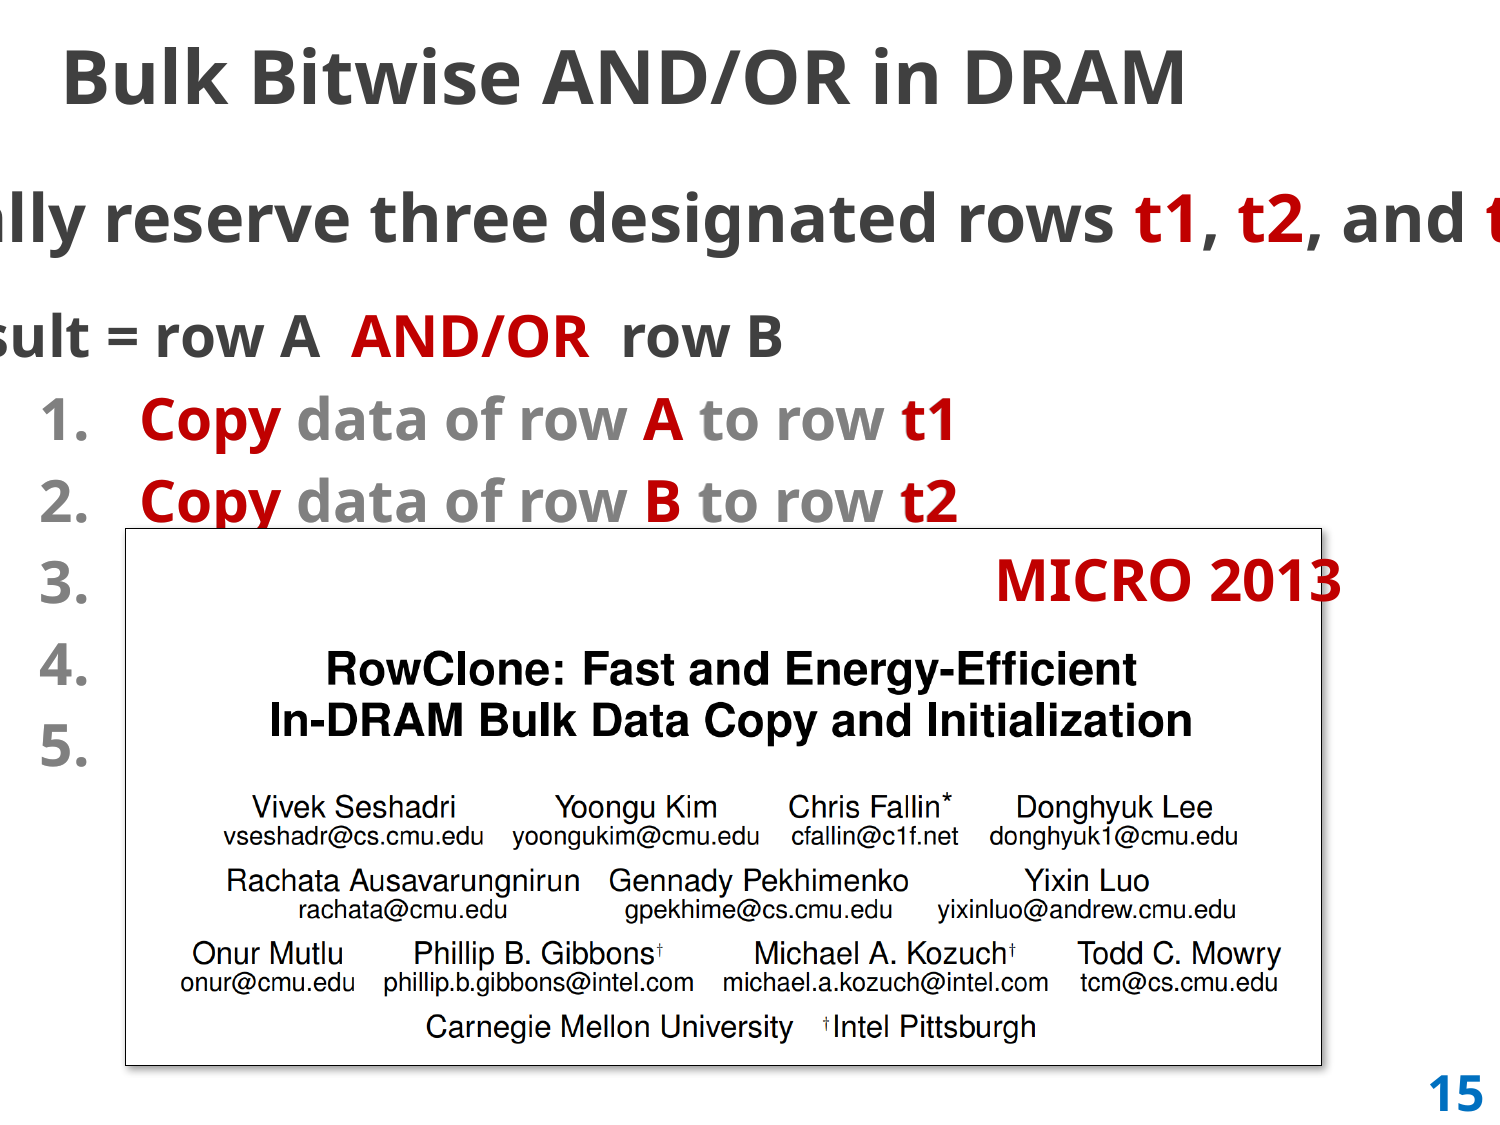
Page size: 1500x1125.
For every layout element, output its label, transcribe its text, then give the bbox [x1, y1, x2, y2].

list Copy data of row A to row t1 Copy data of row B to row t2 Initialize data of row t3 to 0/1 Activate rows t1/t2/t3 simultaneously Copy data of row t1/t2/t3 to Result row [24, 375, 1475, 813]
slide_number 15 [1200, 1065, 1500, 1125]
text_box Result = row A AND/OR row B [0, 292, 801, 377]
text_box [124, 528, 1322, 1066]
title Bulk Bitwise AND/OR in DRAM [0, 0, 1500, 150]
text_box Statically reserve three designated rows t1, t2, and t3 [0, 168, 1500, 264]
